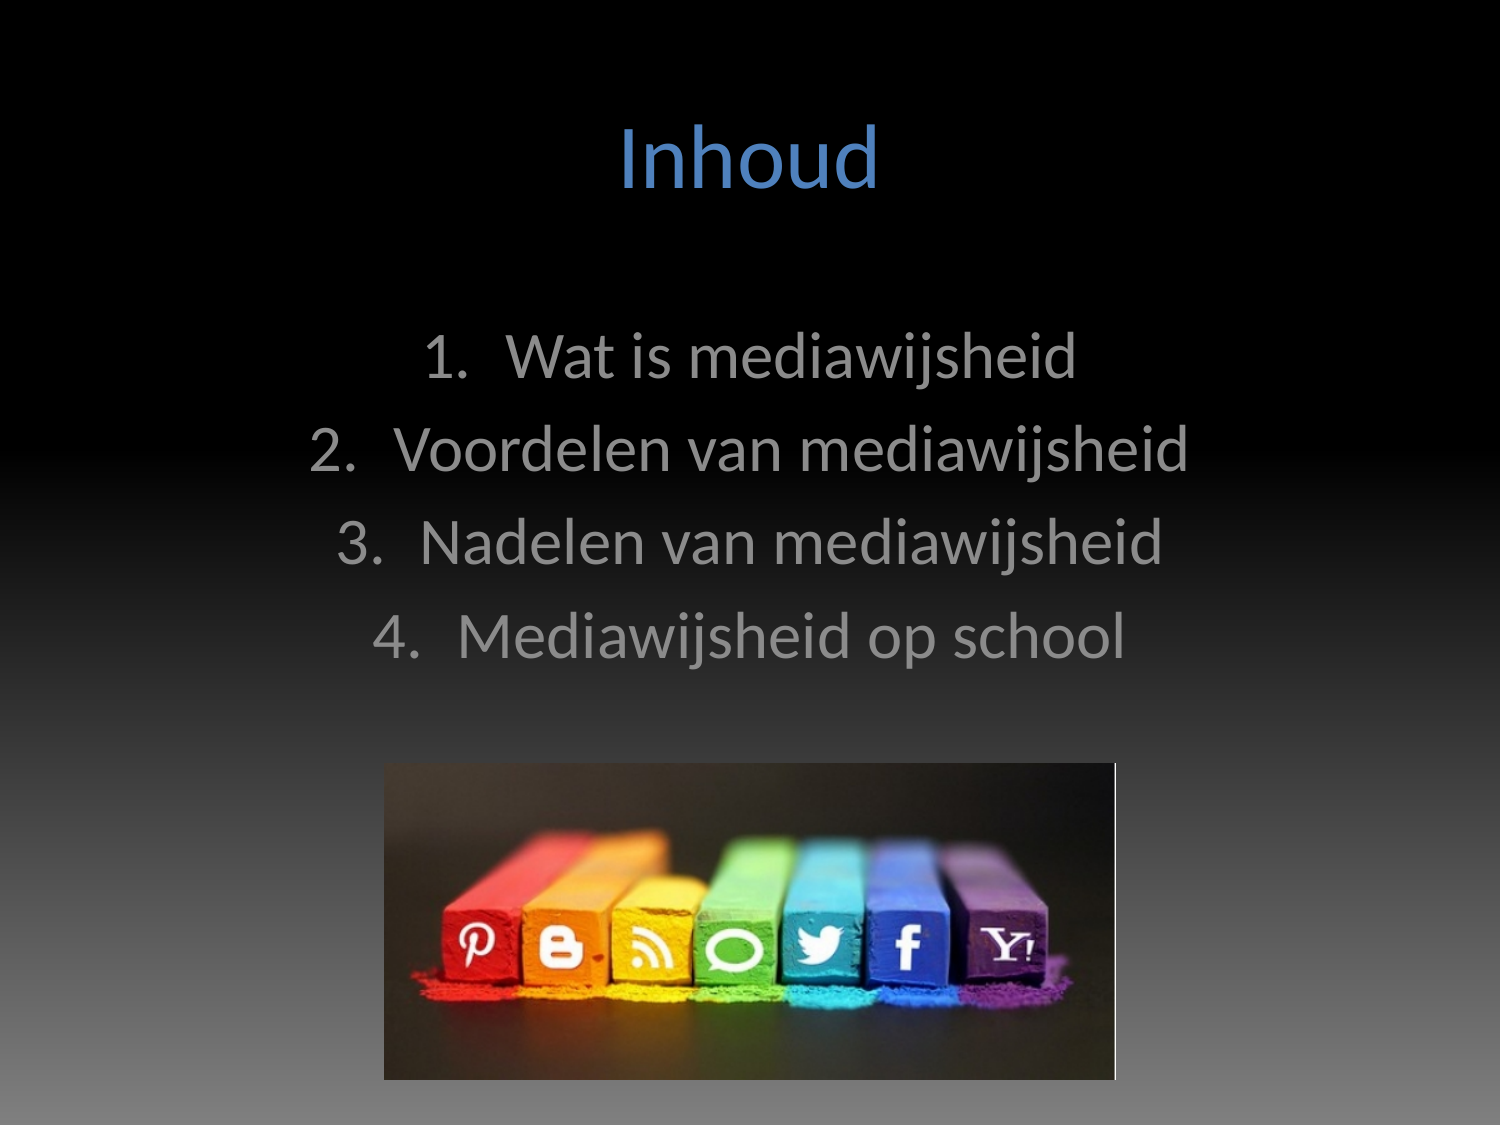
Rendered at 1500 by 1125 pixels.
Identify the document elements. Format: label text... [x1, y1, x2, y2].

picture [384, 763, 1116, 1080]
subtitle Wat is mediawijsheid Voordelen van mediawijsheid Nadelen van mediawijsheid Mediawijsheid op school [225, 304, 1275, 726]
title Inhoud [112, 31, 1388, 273]
